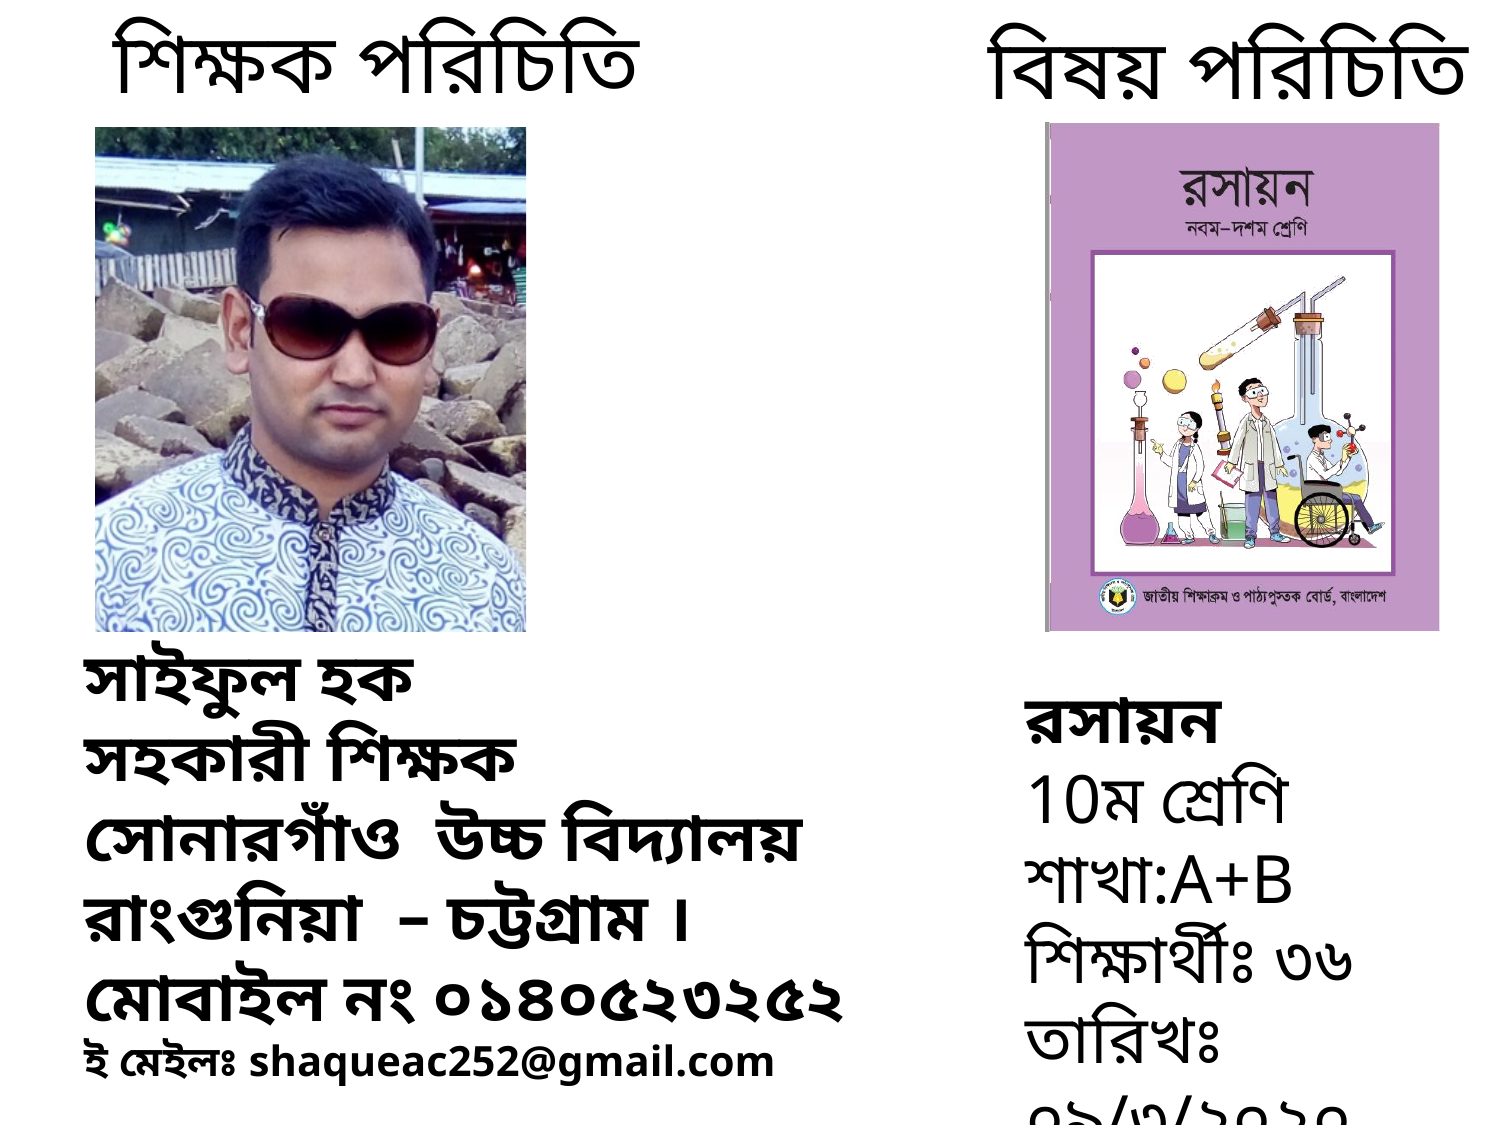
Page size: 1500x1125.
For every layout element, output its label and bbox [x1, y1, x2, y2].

text_box [69, 2, 1500, 1125]
